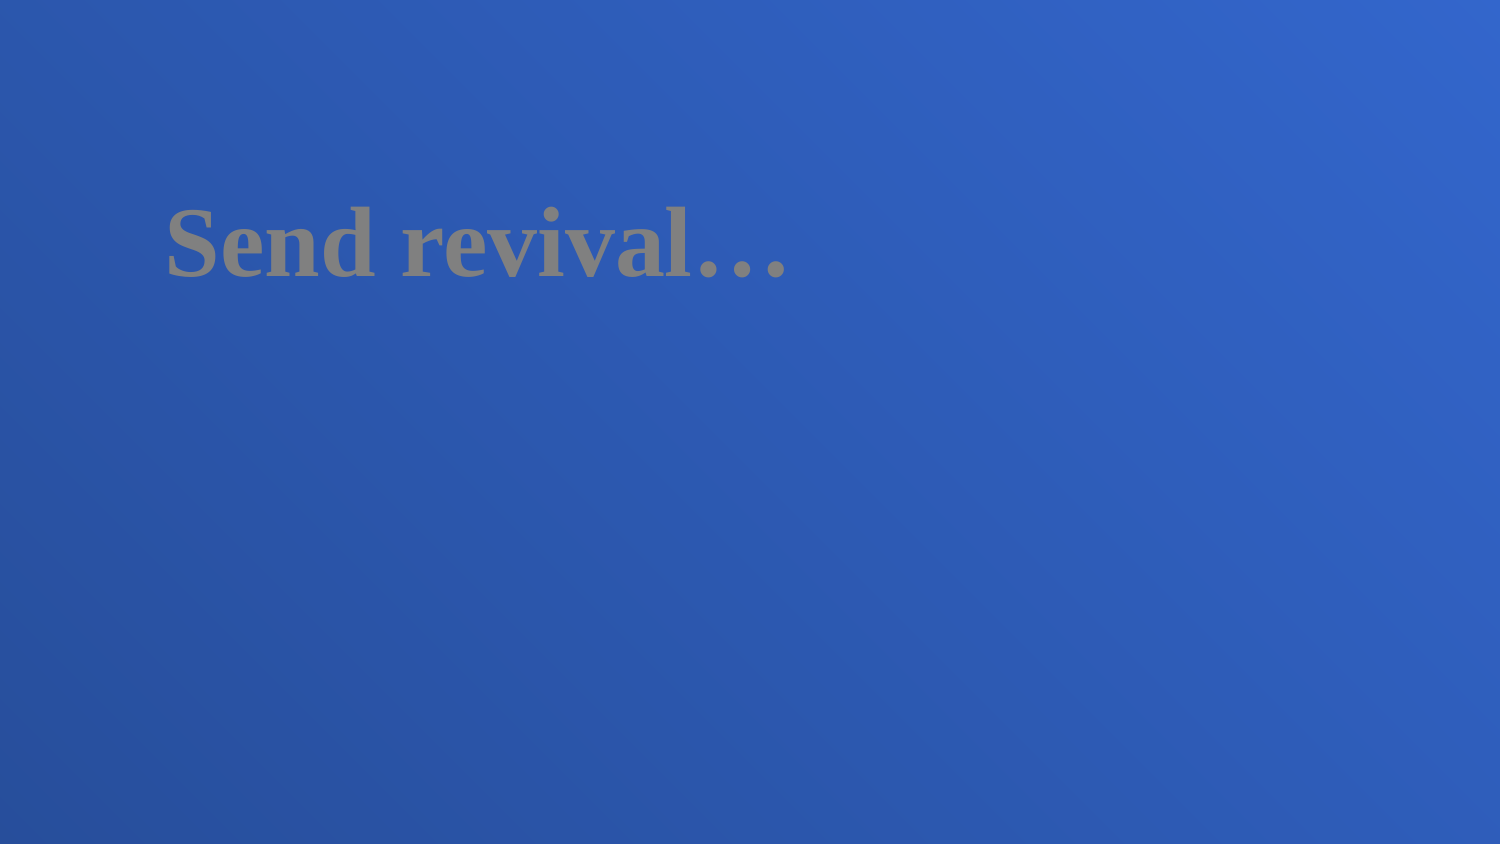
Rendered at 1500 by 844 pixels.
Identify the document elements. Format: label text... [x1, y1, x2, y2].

text_box Send revival… [0, 168, 1500, 304]
